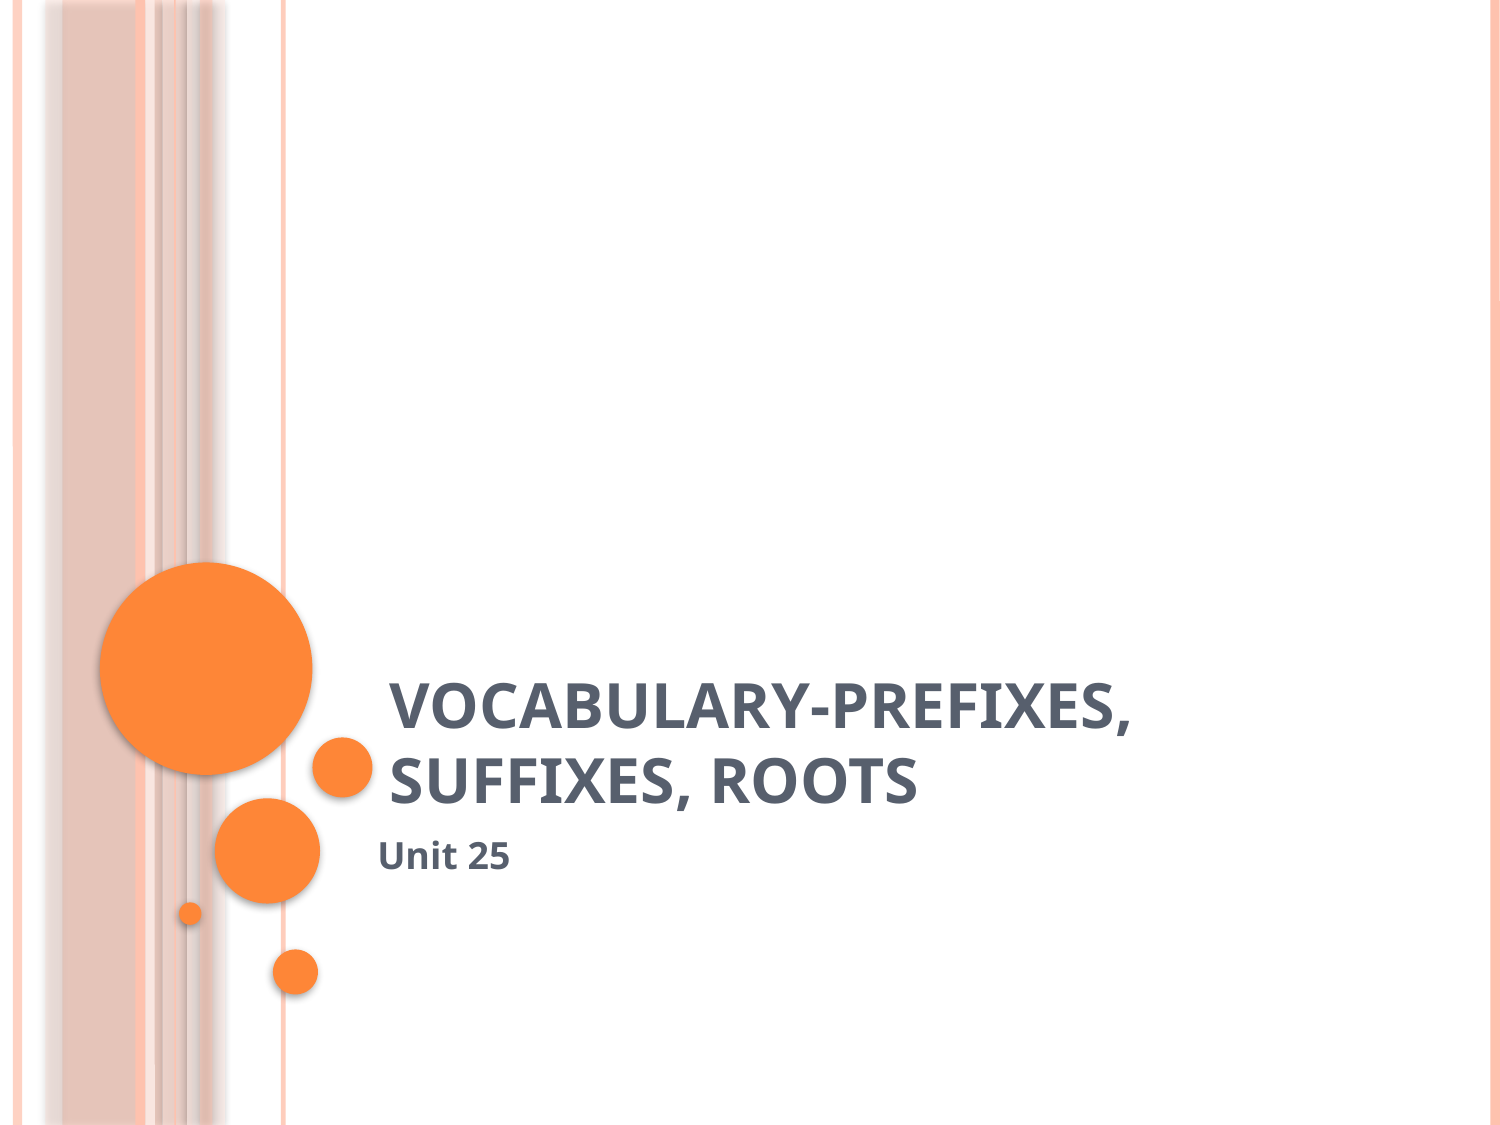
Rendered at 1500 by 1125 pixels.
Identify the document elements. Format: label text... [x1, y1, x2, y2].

title Vocabulary-prefixes, suffixes, roots [375, 512, 1388, 824]
subtitle Unit 25 [362, 825, 1375, 1050]
